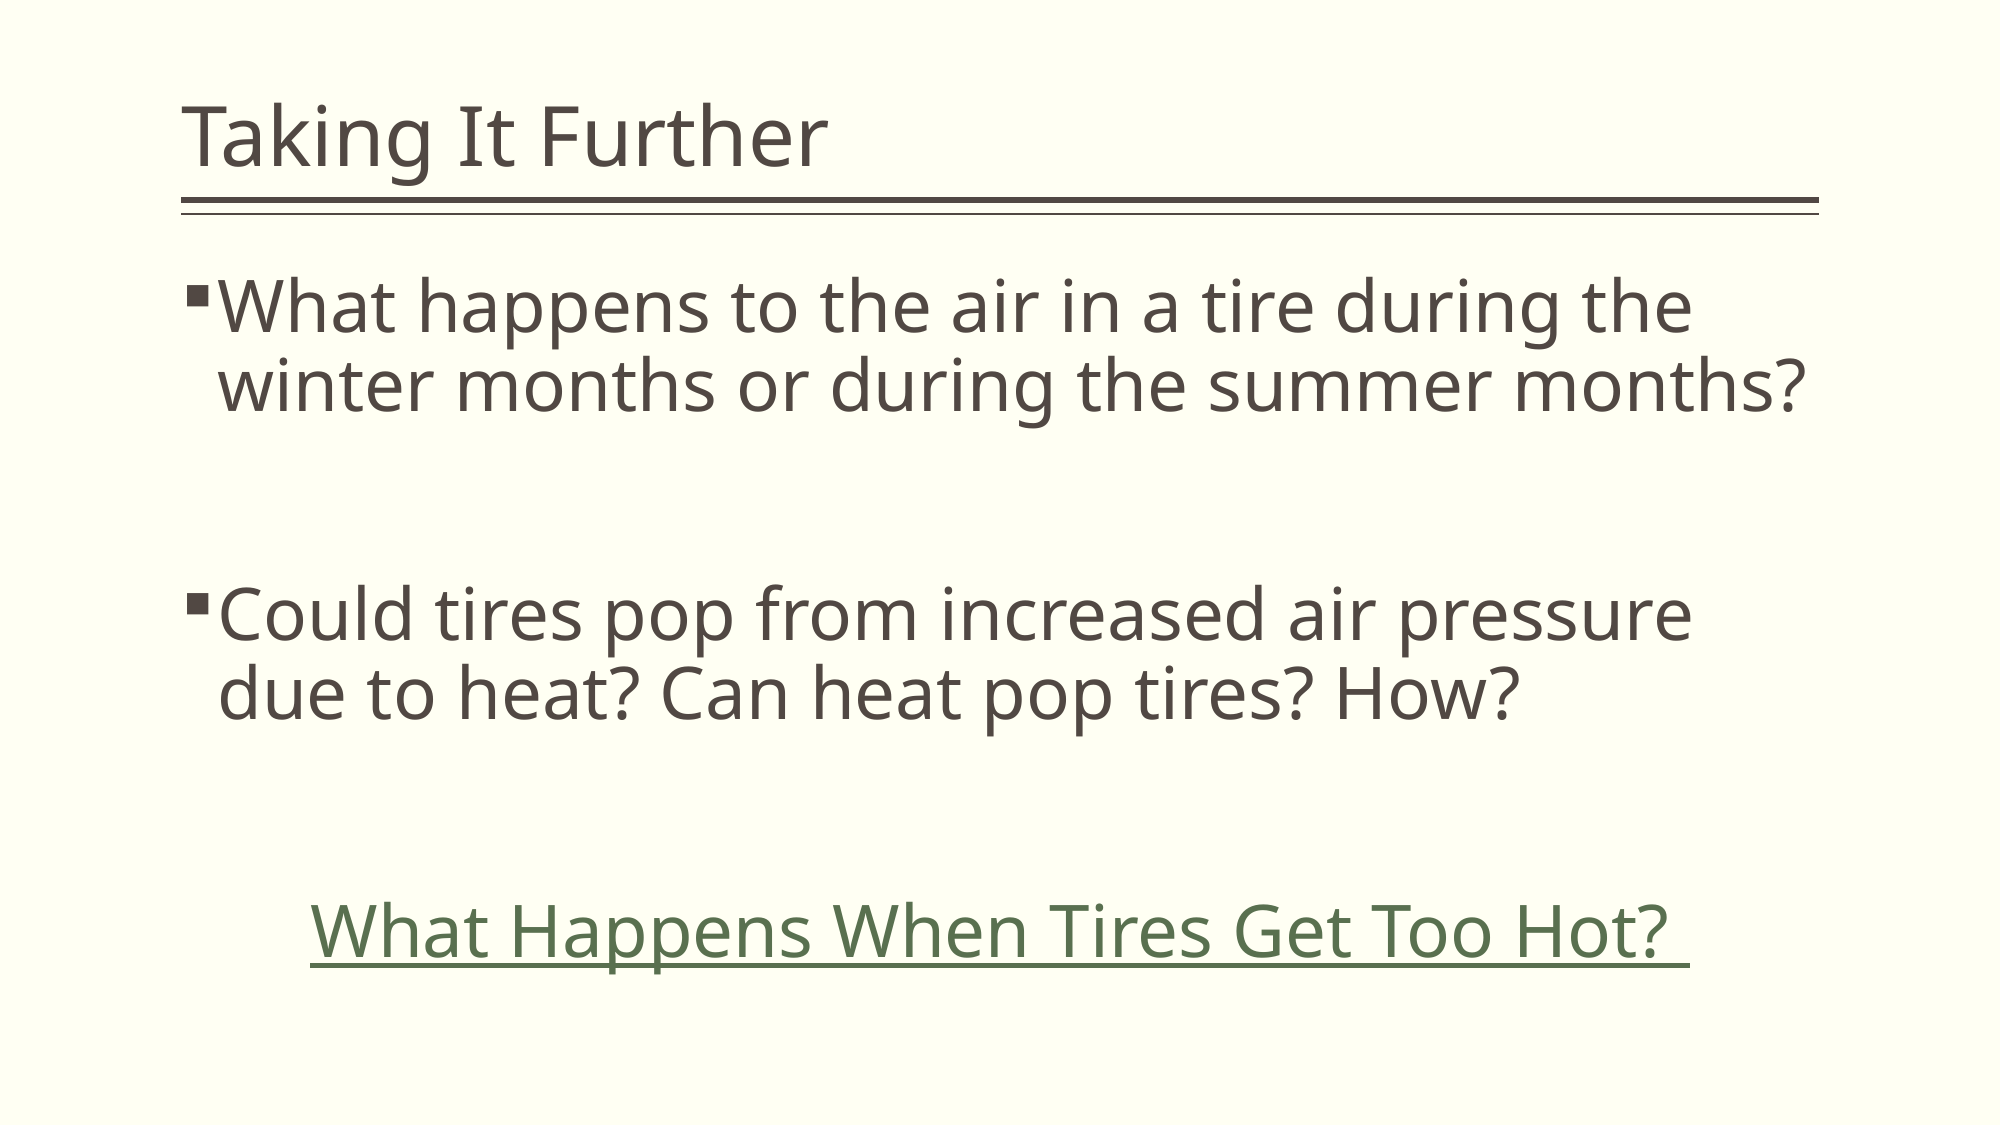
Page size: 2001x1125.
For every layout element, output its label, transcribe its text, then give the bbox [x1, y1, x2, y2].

list What happens to the air in a tire during the winter months or during the summer months? Could tires pop from increased air pressure due to heat? Can heat pop tires? How? What Happens When Tires Get Too Hot? [181, 262, 1819, 1013]
title Taking It Further [181, 12, 1819, 193]
